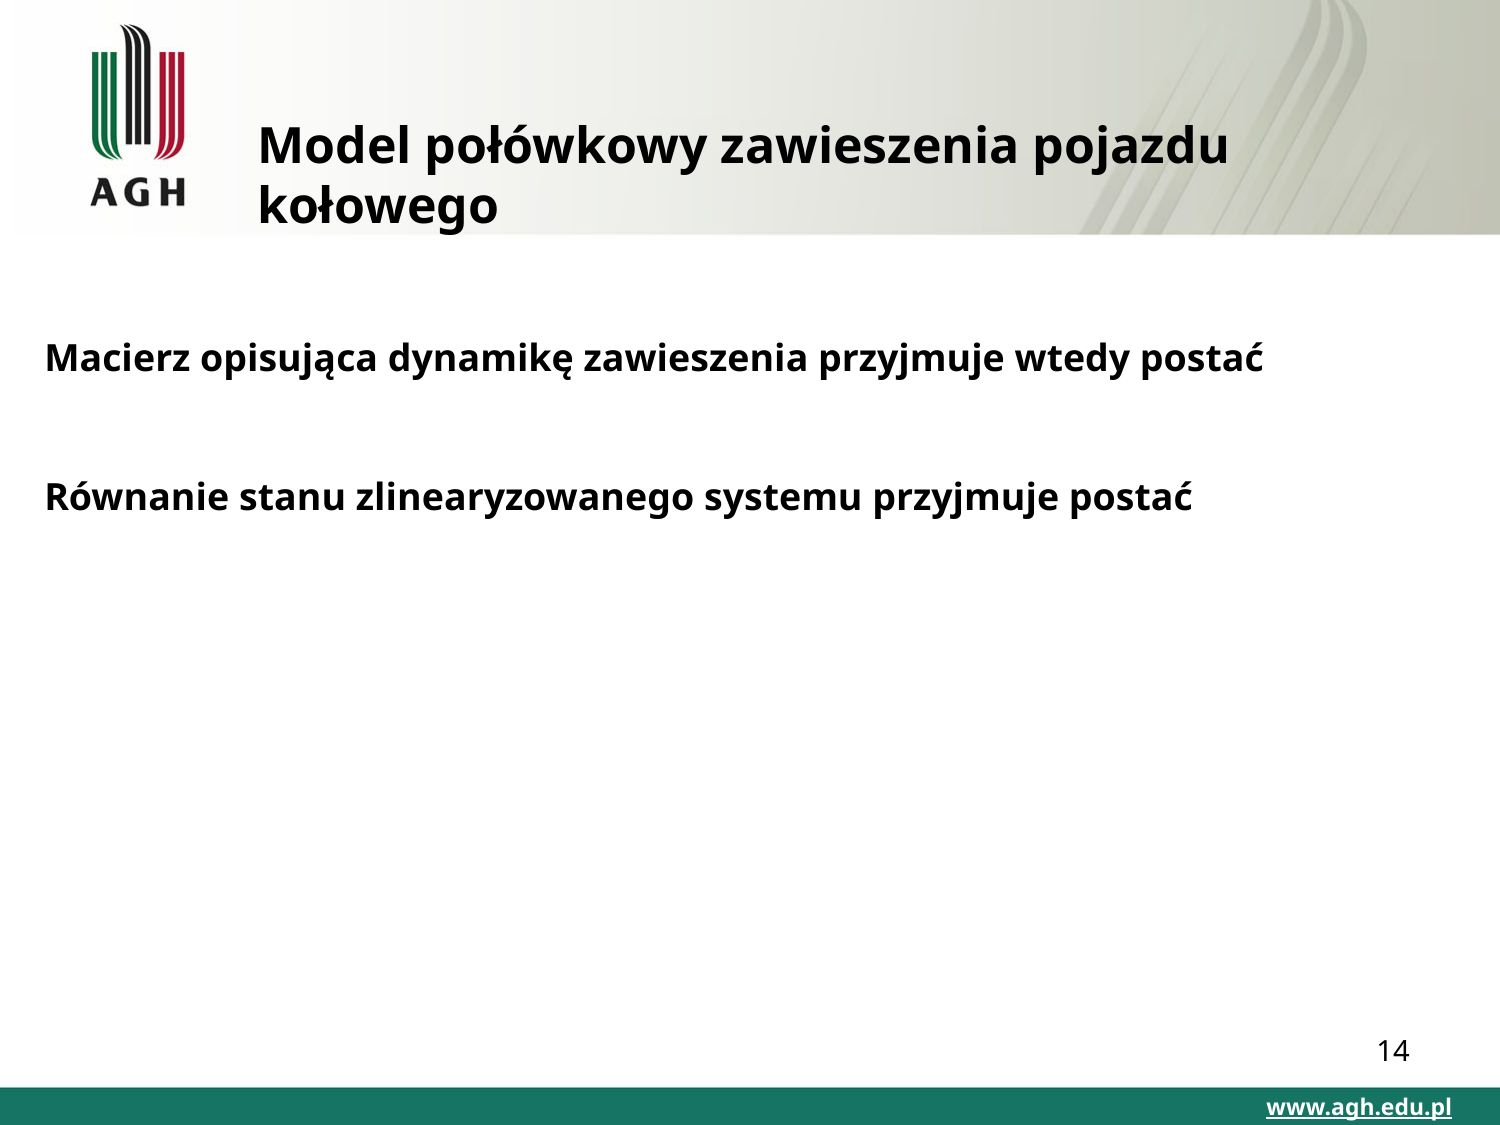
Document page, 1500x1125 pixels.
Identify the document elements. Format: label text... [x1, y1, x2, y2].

text_box www.agh.edu.pl [1251, 1084, 1500, 1125]
picture [0, 0, 1500, 1125]
title Model połówkowy zawieszenia pojazdu kołowego [242, 125, 1436, 221]
slide_number 14 [1074, 1024, 1425, 1103]
